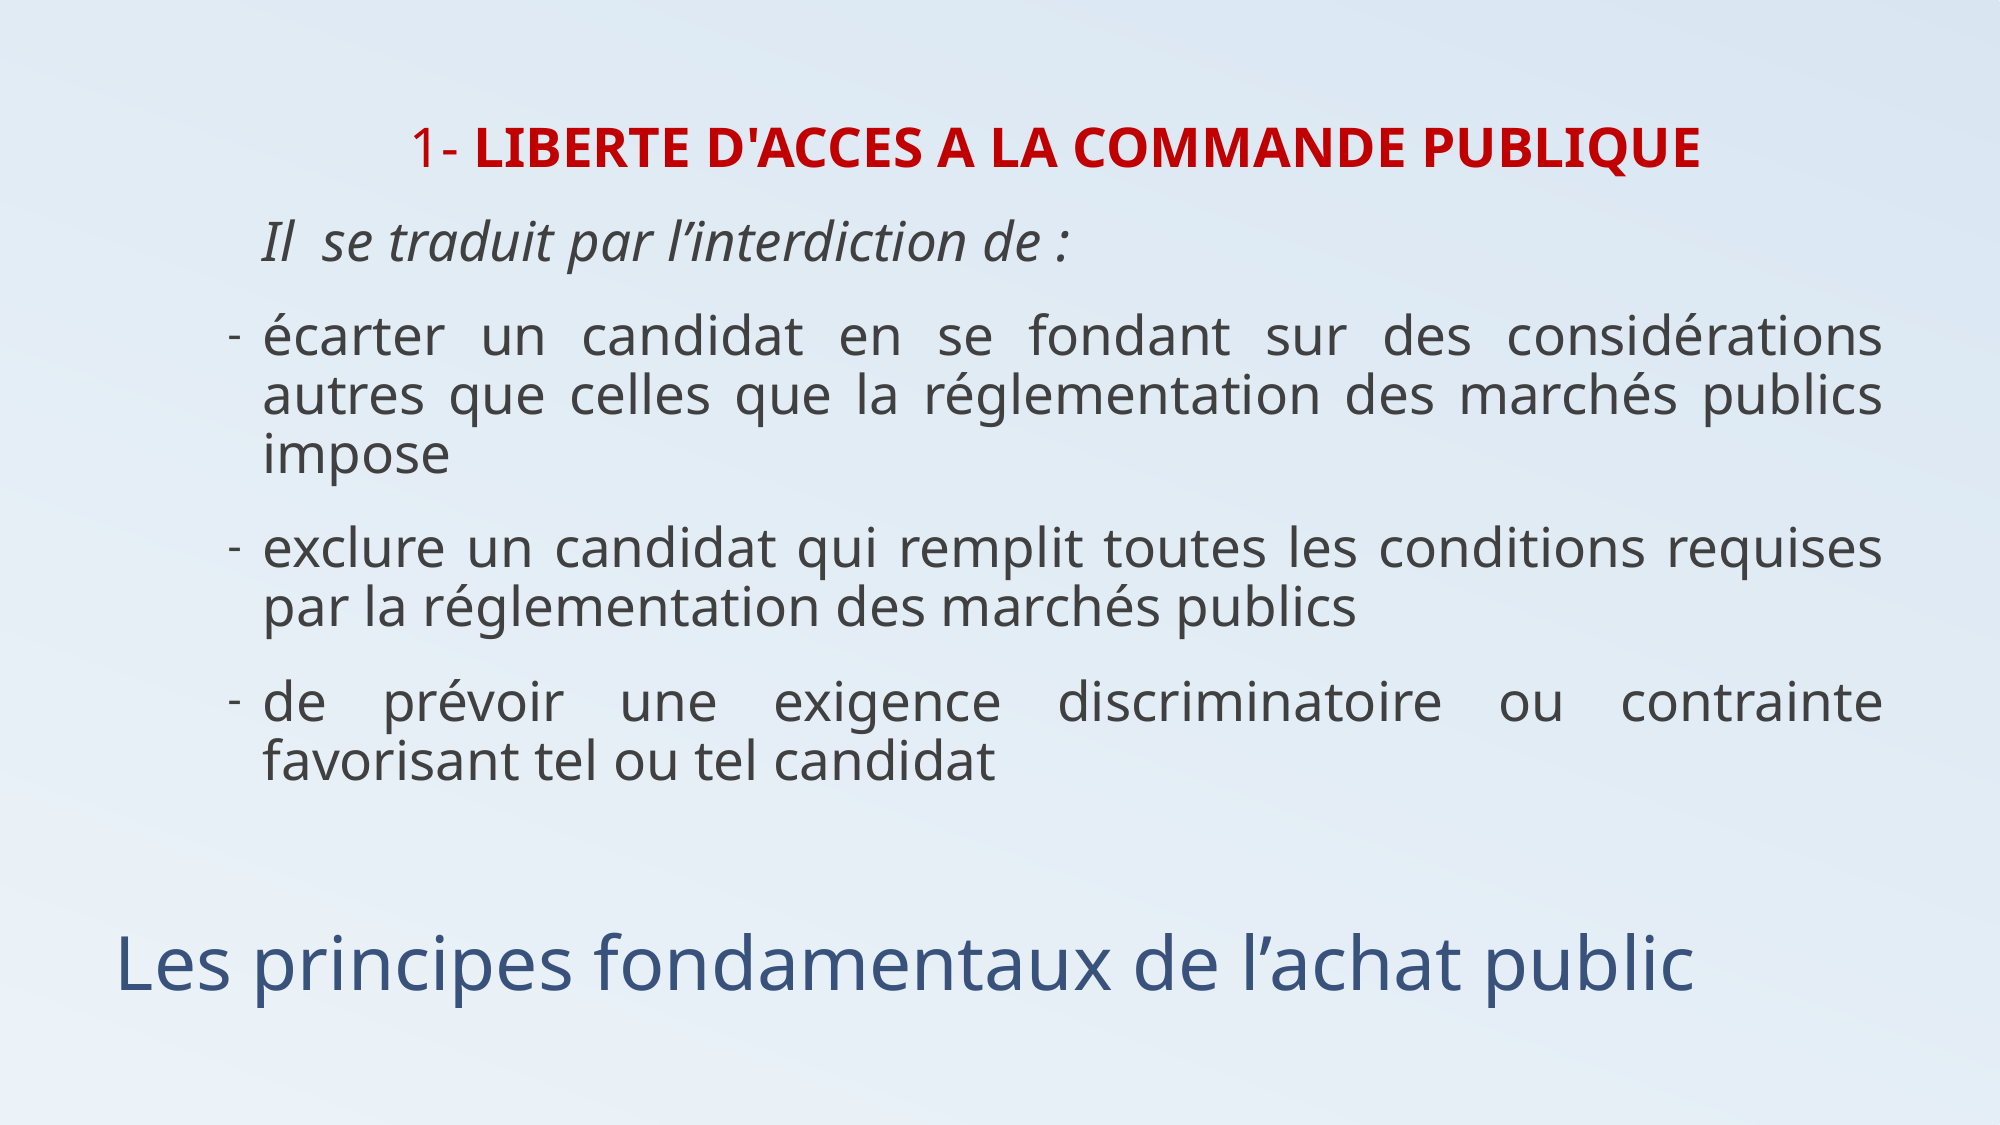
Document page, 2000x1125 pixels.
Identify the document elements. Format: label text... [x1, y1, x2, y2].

list 1- LIBERTE D'ACCES A LA COMMANDE PUBLIQUE Il se traduit par l’interdiction de : écarter un candidat en se fondant sur des considérations autres que celles que la réglementation des marchés publics impose exclure un candidat qui remplit toutes les conditions requises par la réglementation des marchés publics de prévoir une exigence discriminatoire ou contrainte favorisant tel ou tel candidat [212, 112, 1900, 800]
title Les principes fondamentaux de l’achat public [99, 837, 1900, 1013]
